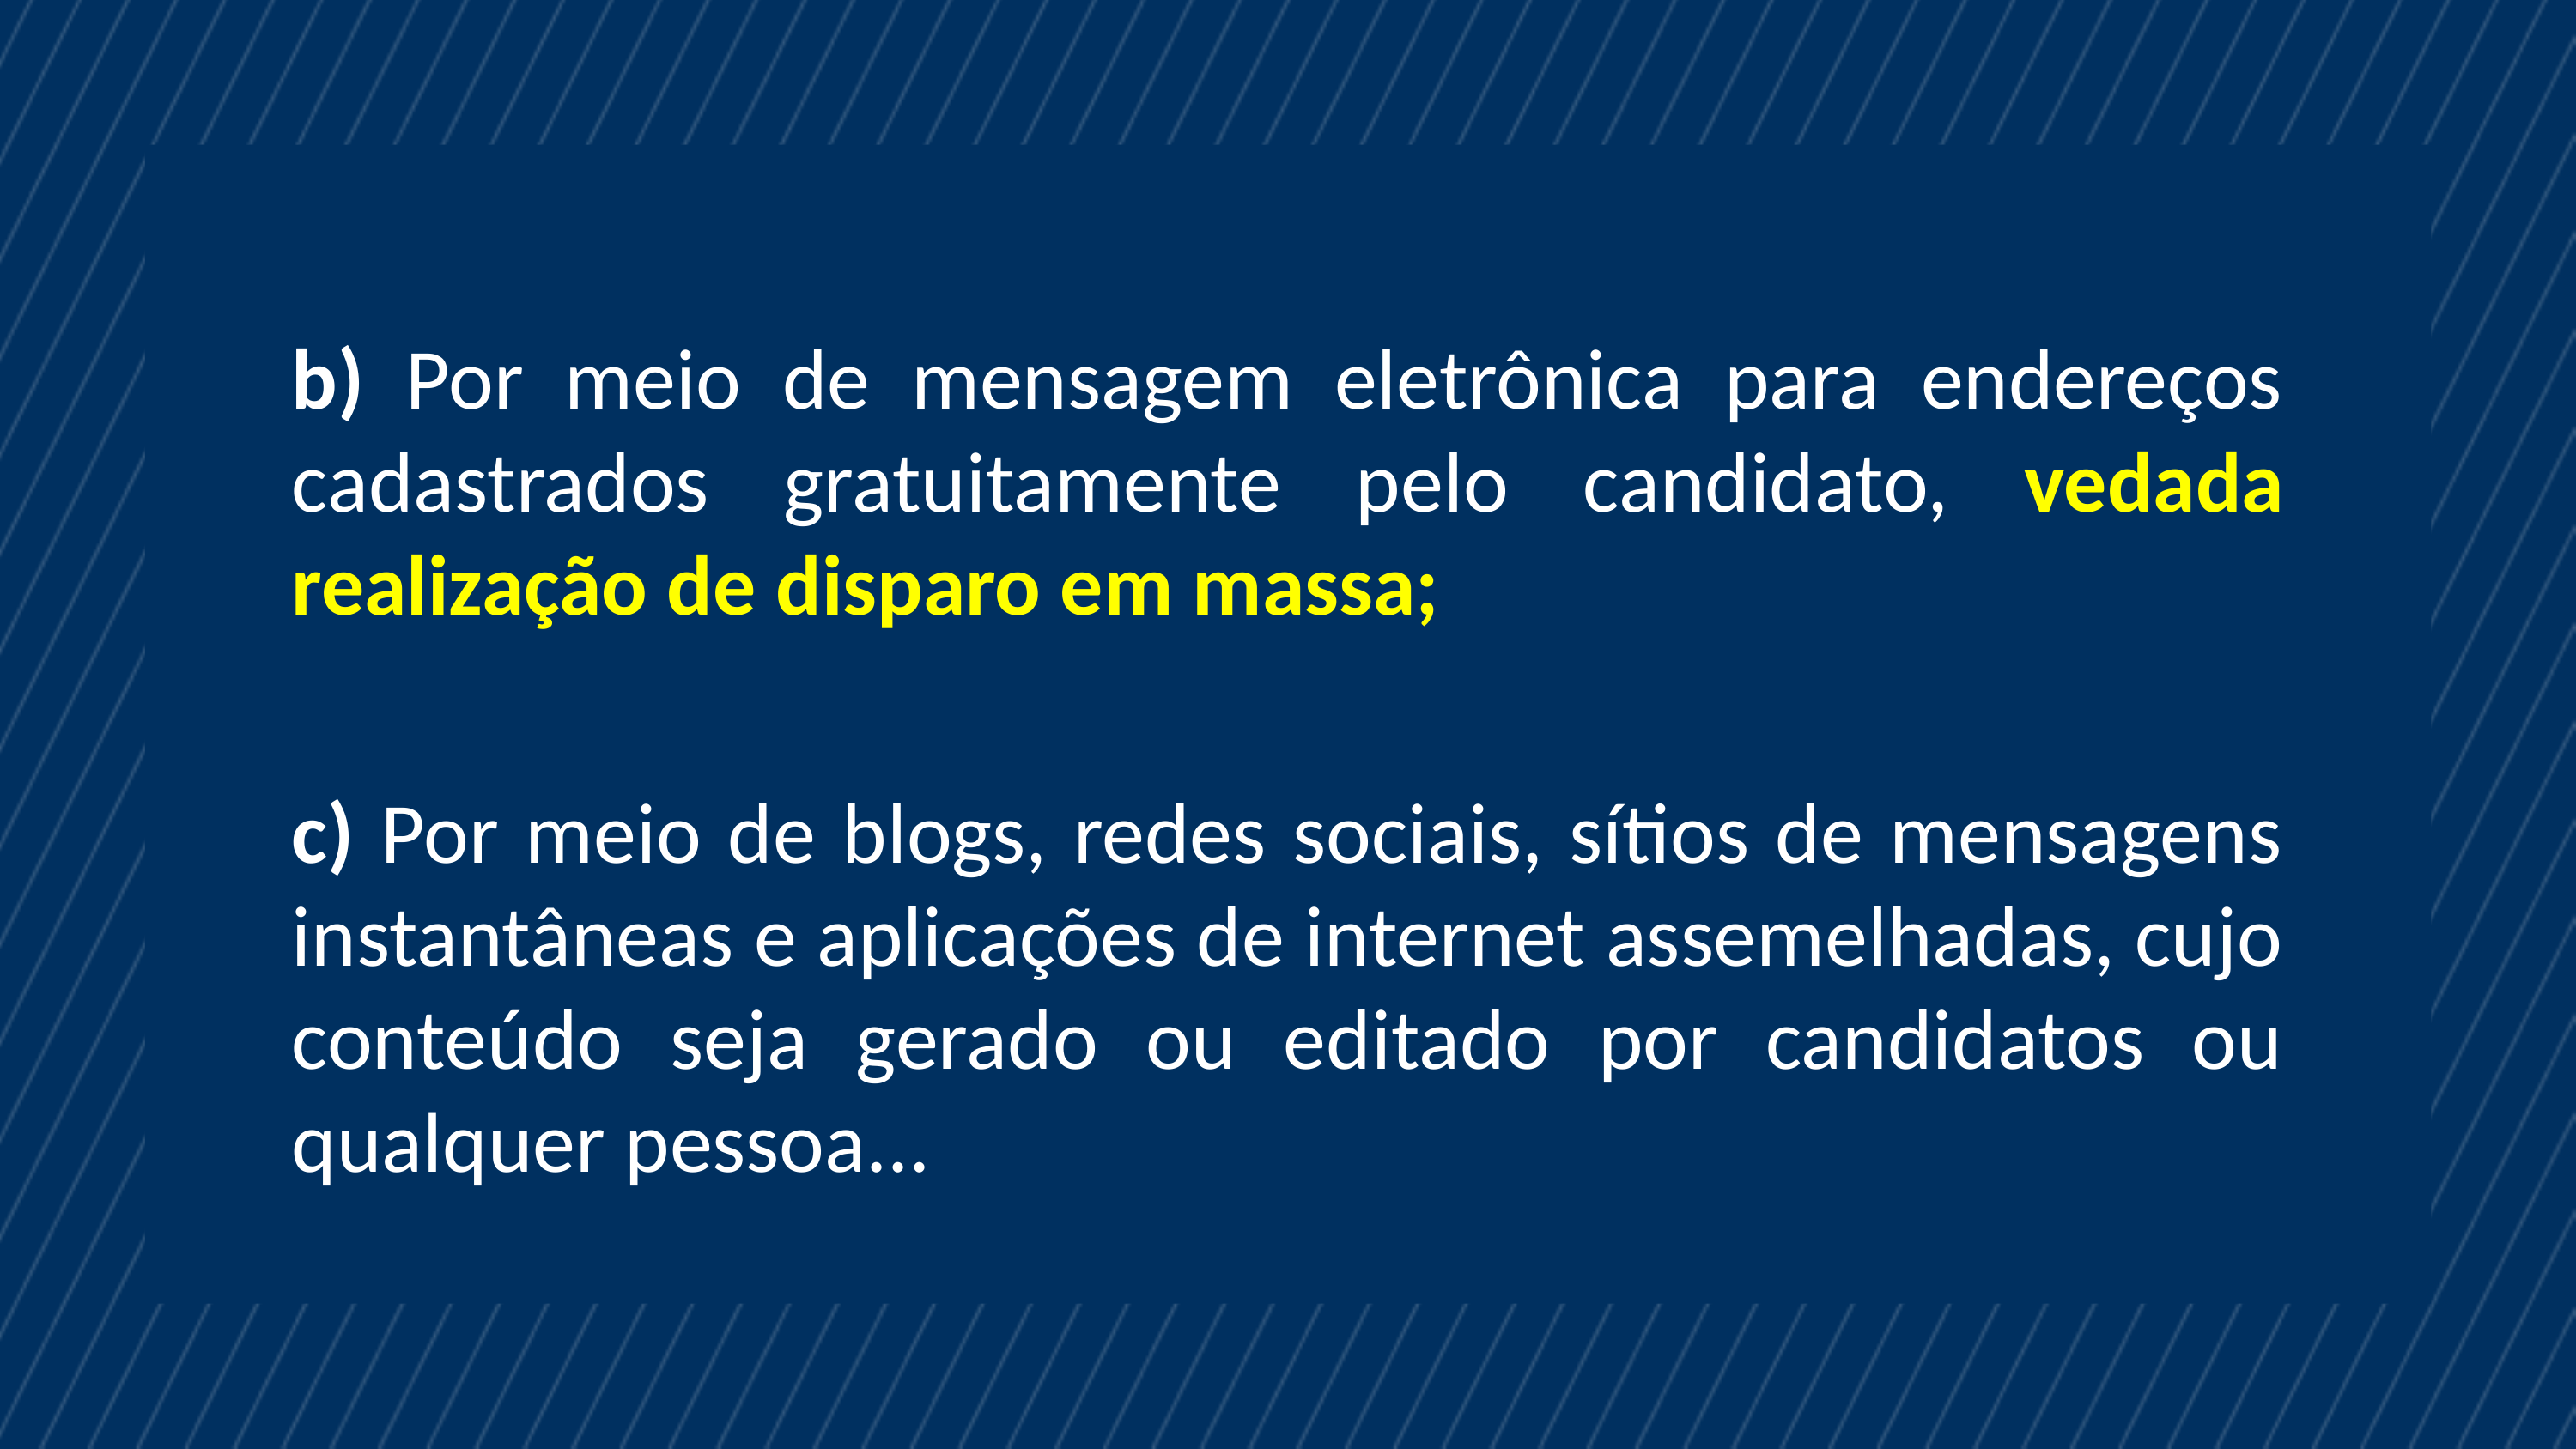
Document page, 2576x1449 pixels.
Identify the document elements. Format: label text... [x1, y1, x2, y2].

text_box [0, 0, 2576, 1449]
text_box b) Por meio de mensagem eletrônica para endereços cadastrados gratuitamente pelo candidato, vedada realização de disparo em massa; c) Por meio de blogs, redes sociais, sítios de mensagens instantâneas e aplicações de internet assemelhadas, cujo conteúdo seja gerado ou editado por candidatos ou qualquer pessoa... [278, 316, 2297, 1196]
text_box [144, 144, 2432, 1304]
